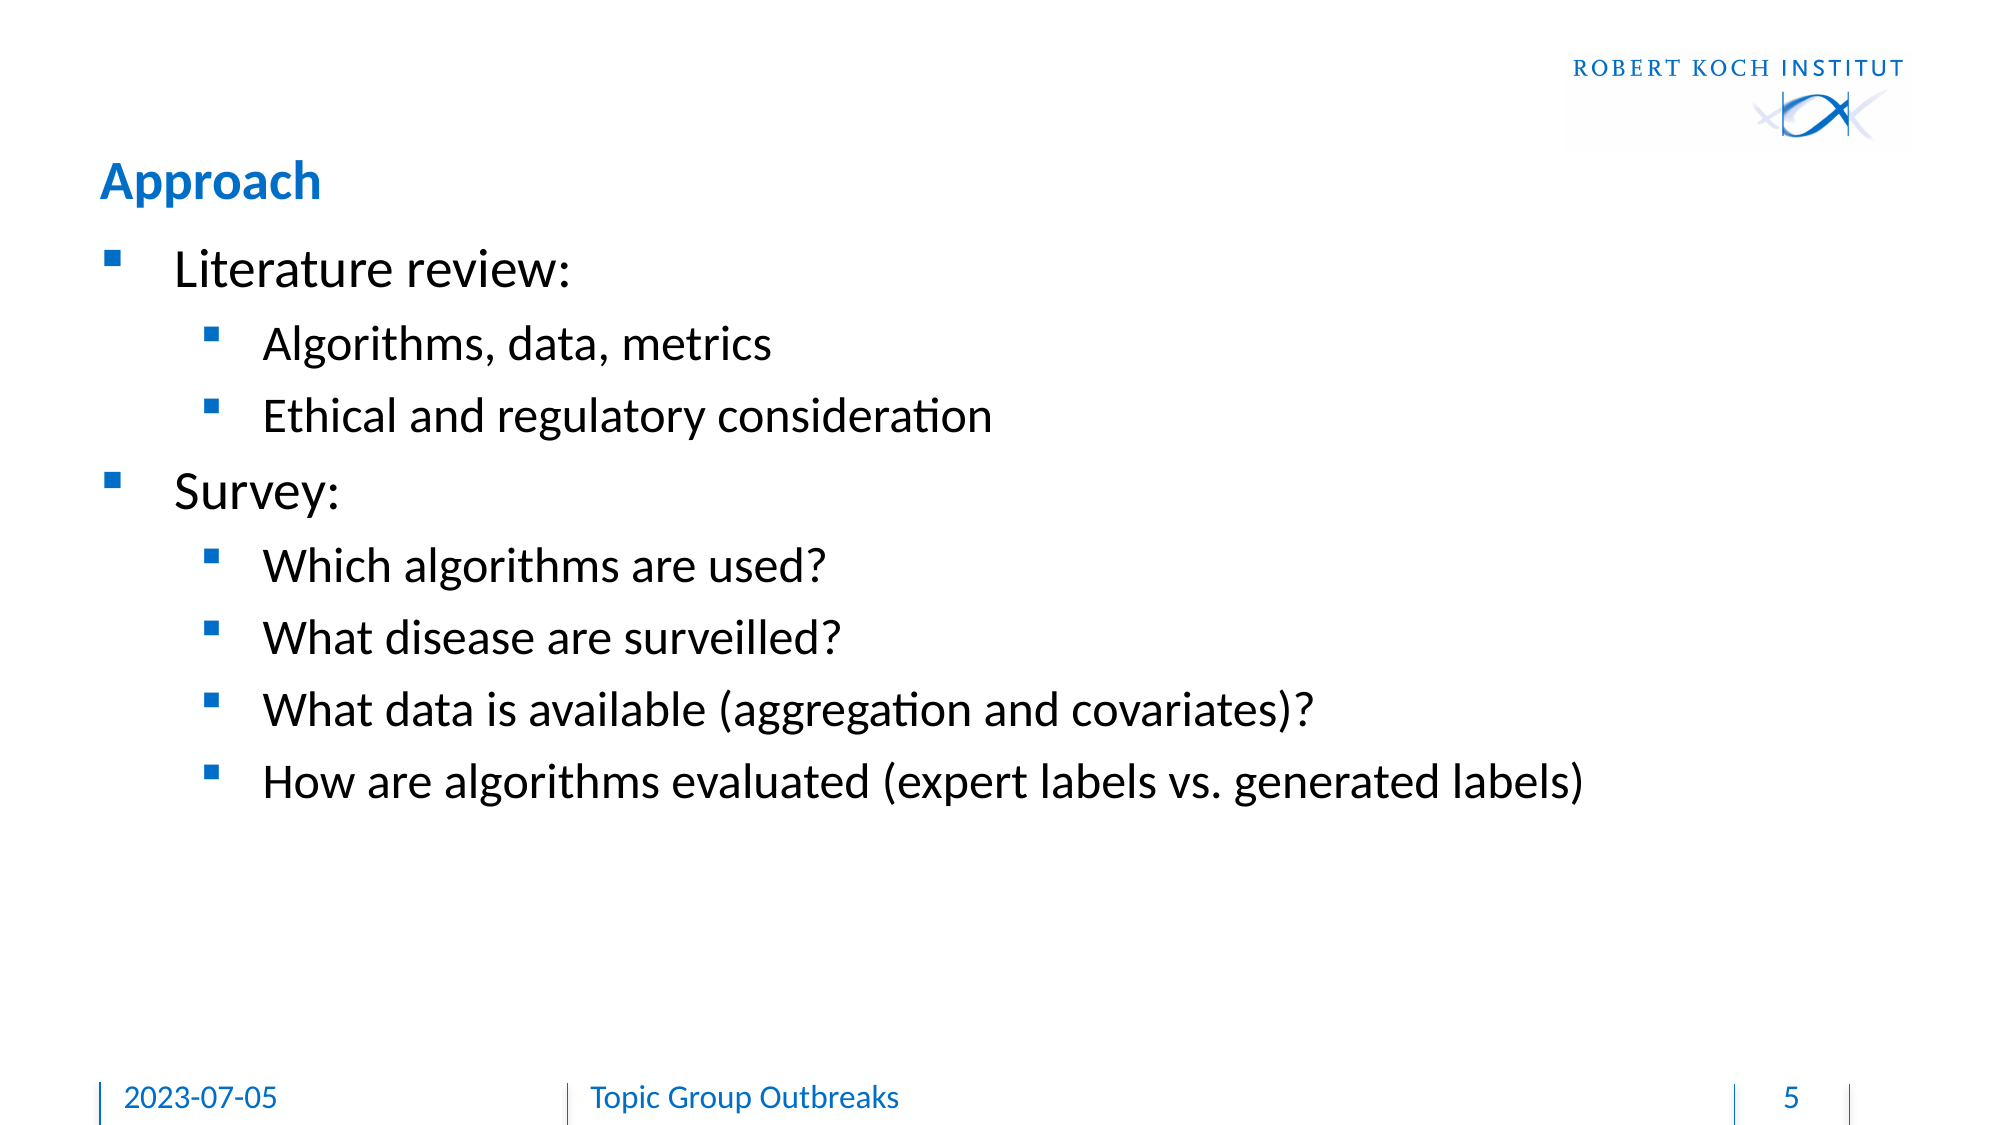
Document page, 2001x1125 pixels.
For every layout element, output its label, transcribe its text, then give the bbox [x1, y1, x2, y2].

footer Topic Group Outbreaks [590, 1075, 1224, 1119]
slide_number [123, 1075, 531, 1119]
list Literature review: Algorithms, data, metrics Ethical and regulatory consideration Survey: Which algorithms are used? What disease are surveilled? What data is available (aggregation and covariates)? How are algorithms evaluated (expert labels vs. generated labels) [99, 231, 1847, 1056]
title Approach [99, 150, 1847, 213]
picture [1565, 51, 1912, 152]
slide_number 5 [1737, 1075, 1846, 1119]
